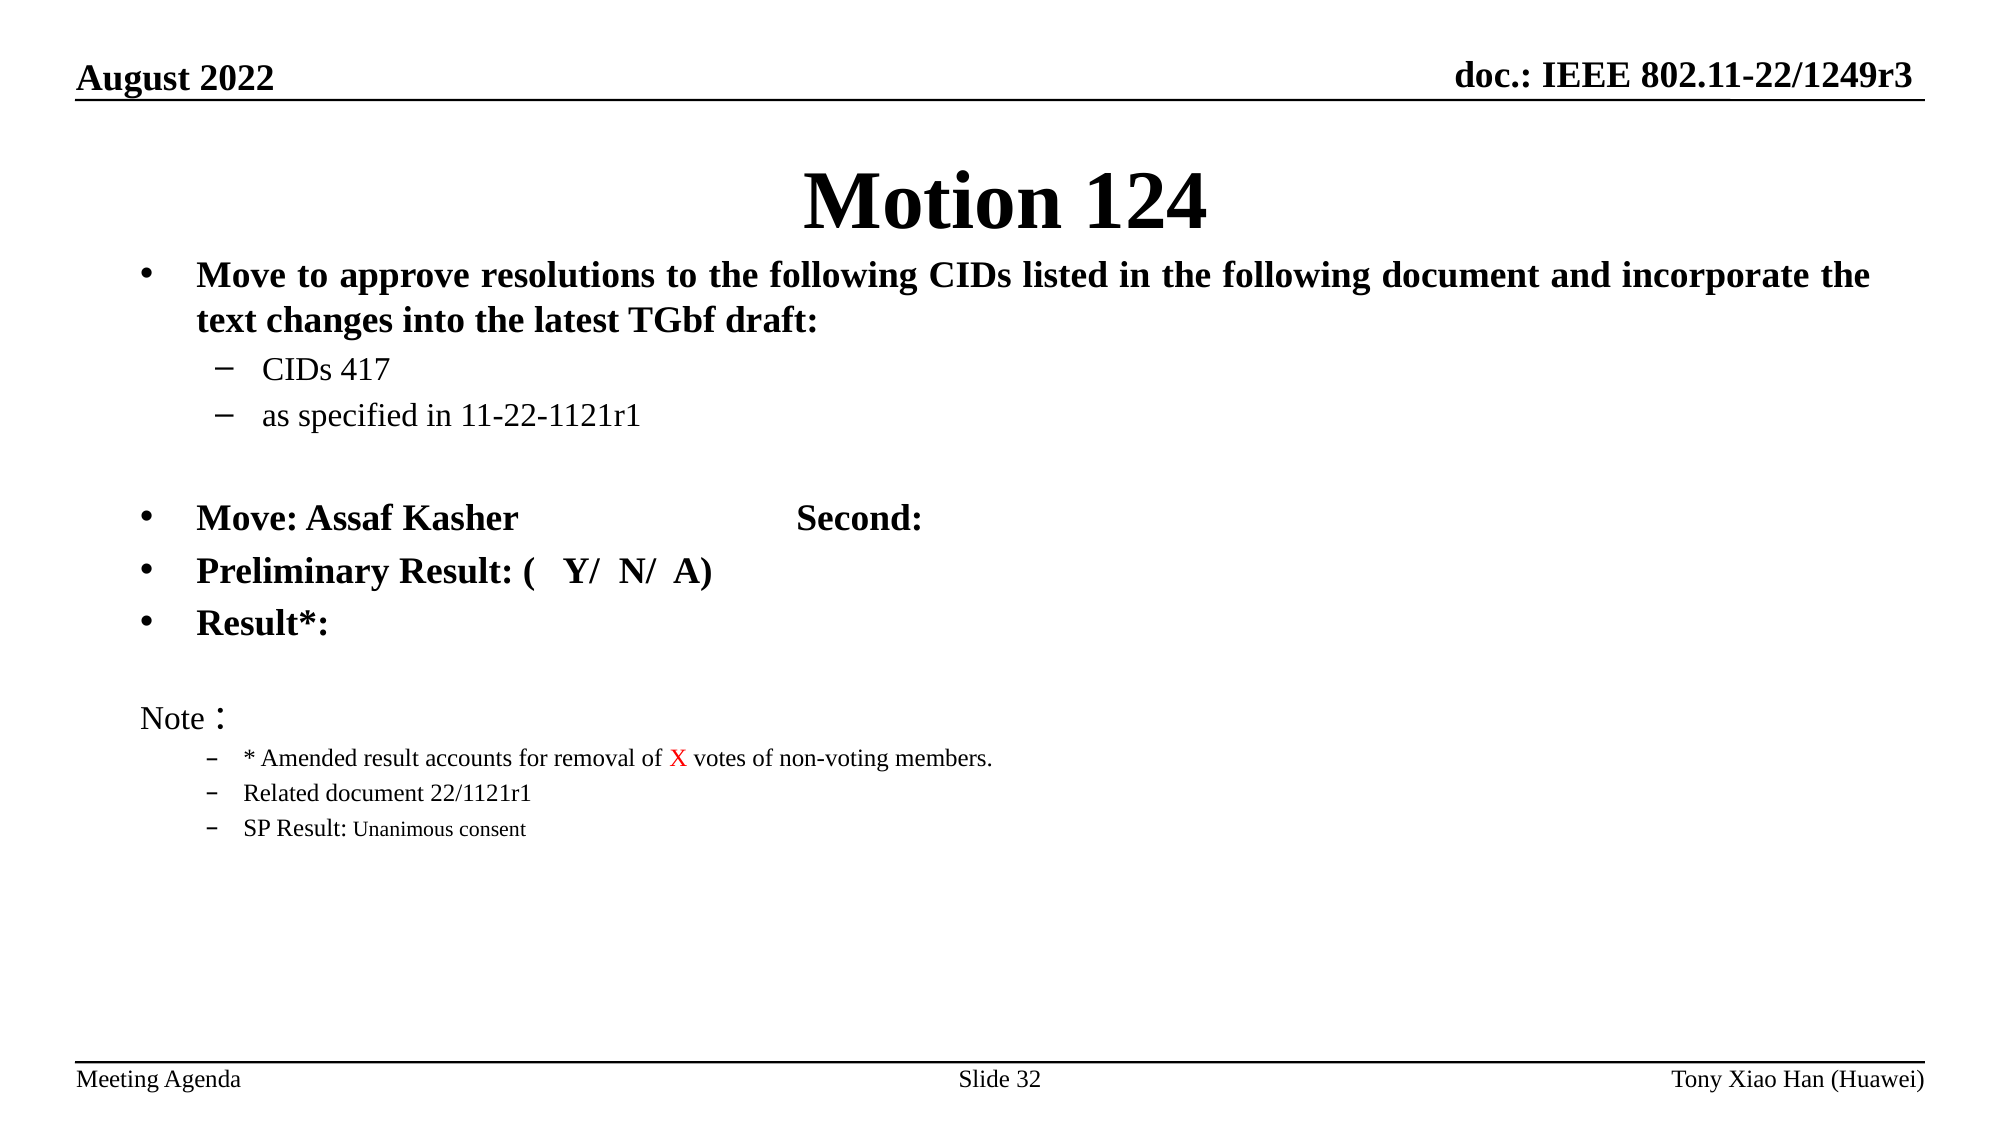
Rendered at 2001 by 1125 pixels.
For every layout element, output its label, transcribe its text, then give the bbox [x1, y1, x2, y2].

text_box Move to approve resolutions to the following CIDs listed in the following document and incorporate the text changes into the latest TGbf draft: CIDs 417 as specified in 11-22-1121r1 Move: Assaf Kasher Second: Preliminary Result: ( Y/ N/ A) Result*: Note： * Amended result accounts for removal of X votes of non-voting members. Related document 22/1121r1 SP Result: Unanimous consent [125, 212, 1888, 900]
text_box Motion 124 [368, 137, 1644, 212]
